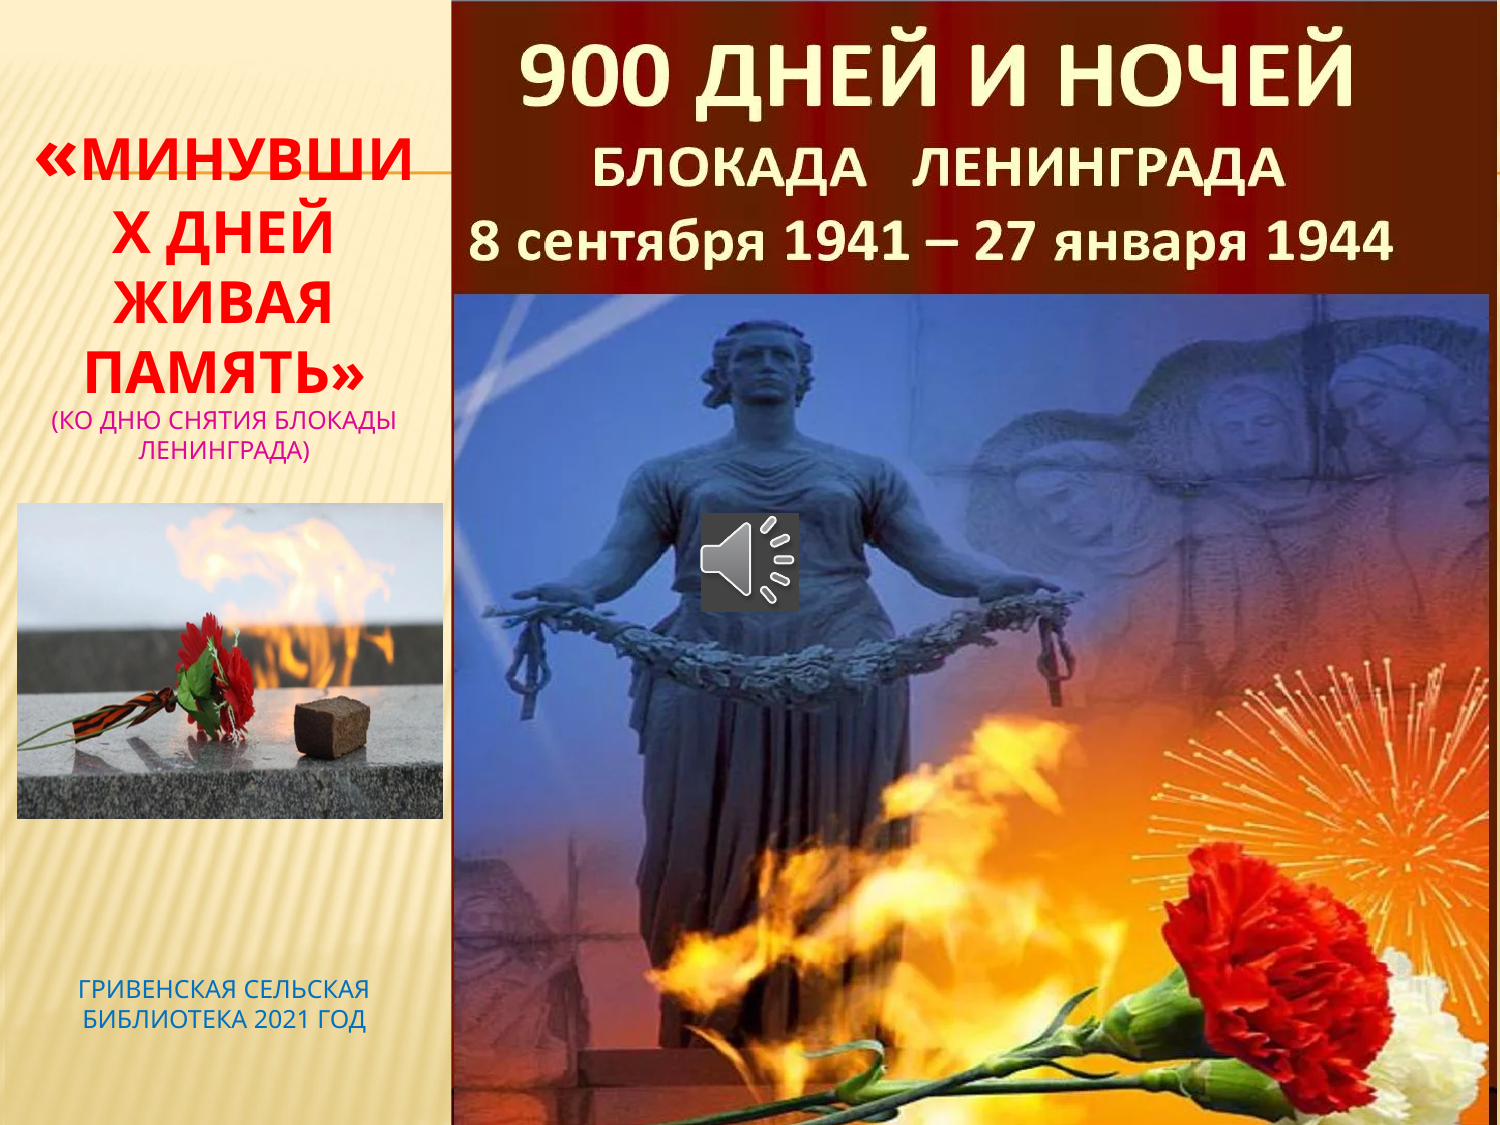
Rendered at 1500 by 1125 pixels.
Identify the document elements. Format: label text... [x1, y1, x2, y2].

picture [699, 512, 801, 613]
picture [17, 503, 443, 819]
title «минувших дней живая память» (Ко дню снятия блокады Ленинграда) Гривенская сельская библиотека 2021 год [17, 833, 432, 1094]
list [451, 0, 1498, 1125]
title «минувших дней живая память» (Ко дню снятия блокады Ленинграда) Гривенская сельская библиотека 2021 год [17, 75, 432, 503]
